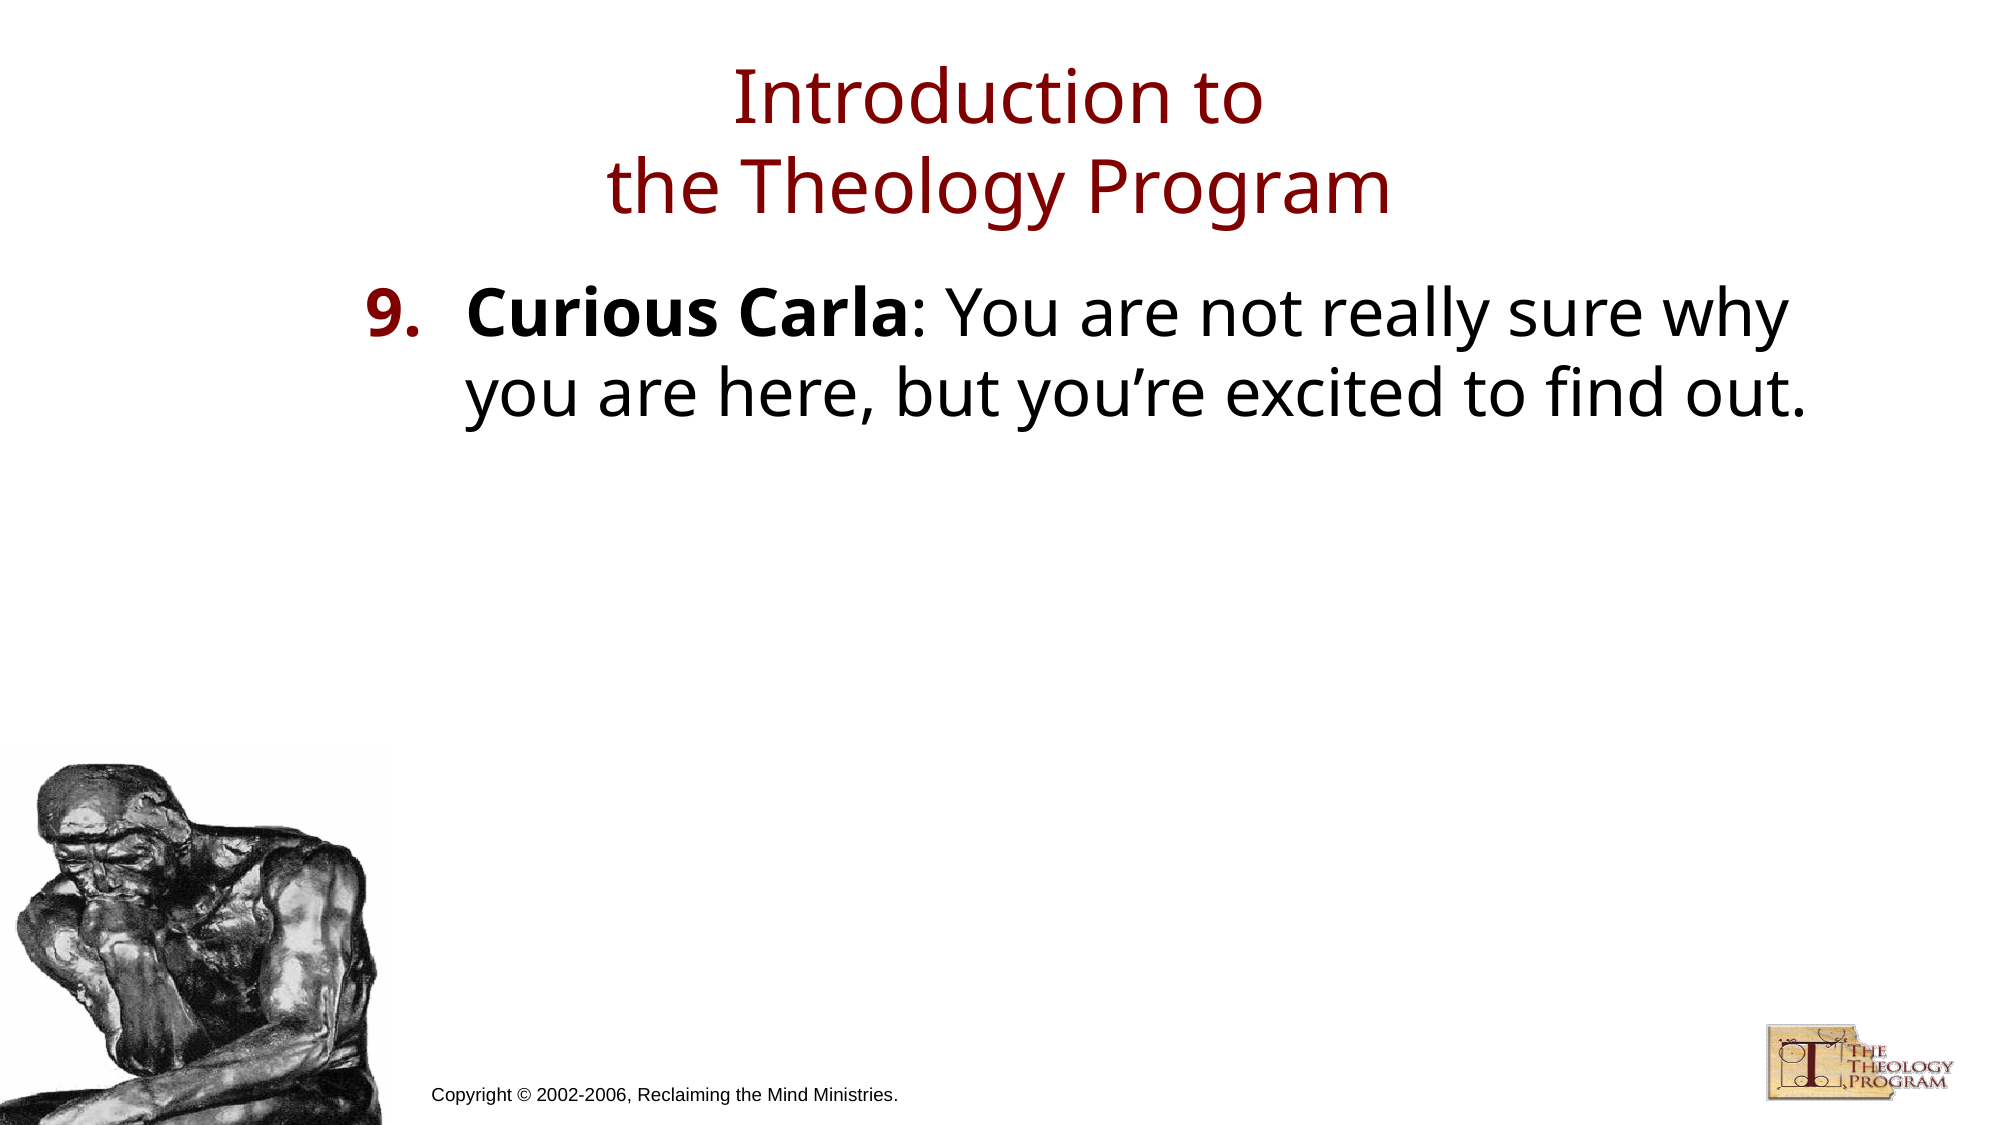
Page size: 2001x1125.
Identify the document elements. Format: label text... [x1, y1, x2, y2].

list Curious Carla: You are not really sure why you are here, but you’re excited to find out. [350, 262, 1900, 1005]
title Introduction to the Theology Program [99, 45, 1900, 233]
picture [1766, 1024, 1955, 1101]
picture [0, 750, 390, 1125]
